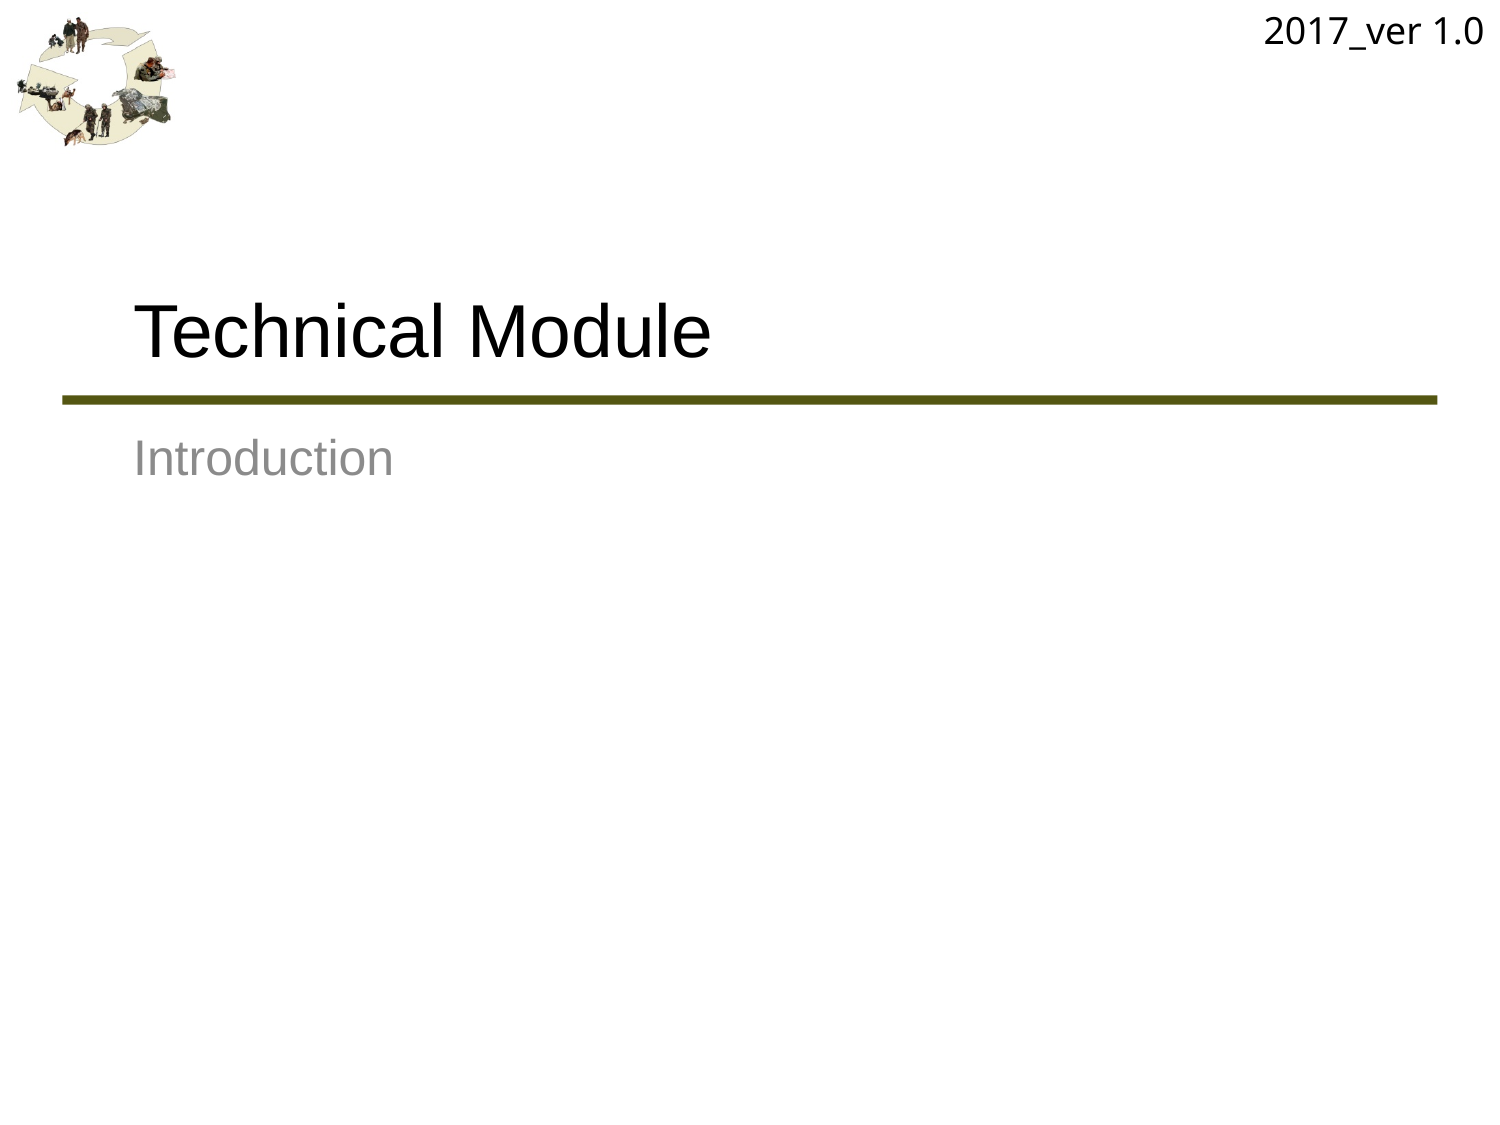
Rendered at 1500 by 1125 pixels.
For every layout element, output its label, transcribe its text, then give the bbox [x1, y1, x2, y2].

picture [0, 12, 188, 154]
list Introduction [118, 417, 1394, 638]
text_box 2017_ver 1.0 [1248, 0, 1500, 60]
title Technical Module [118, 156, 1394, 380]
